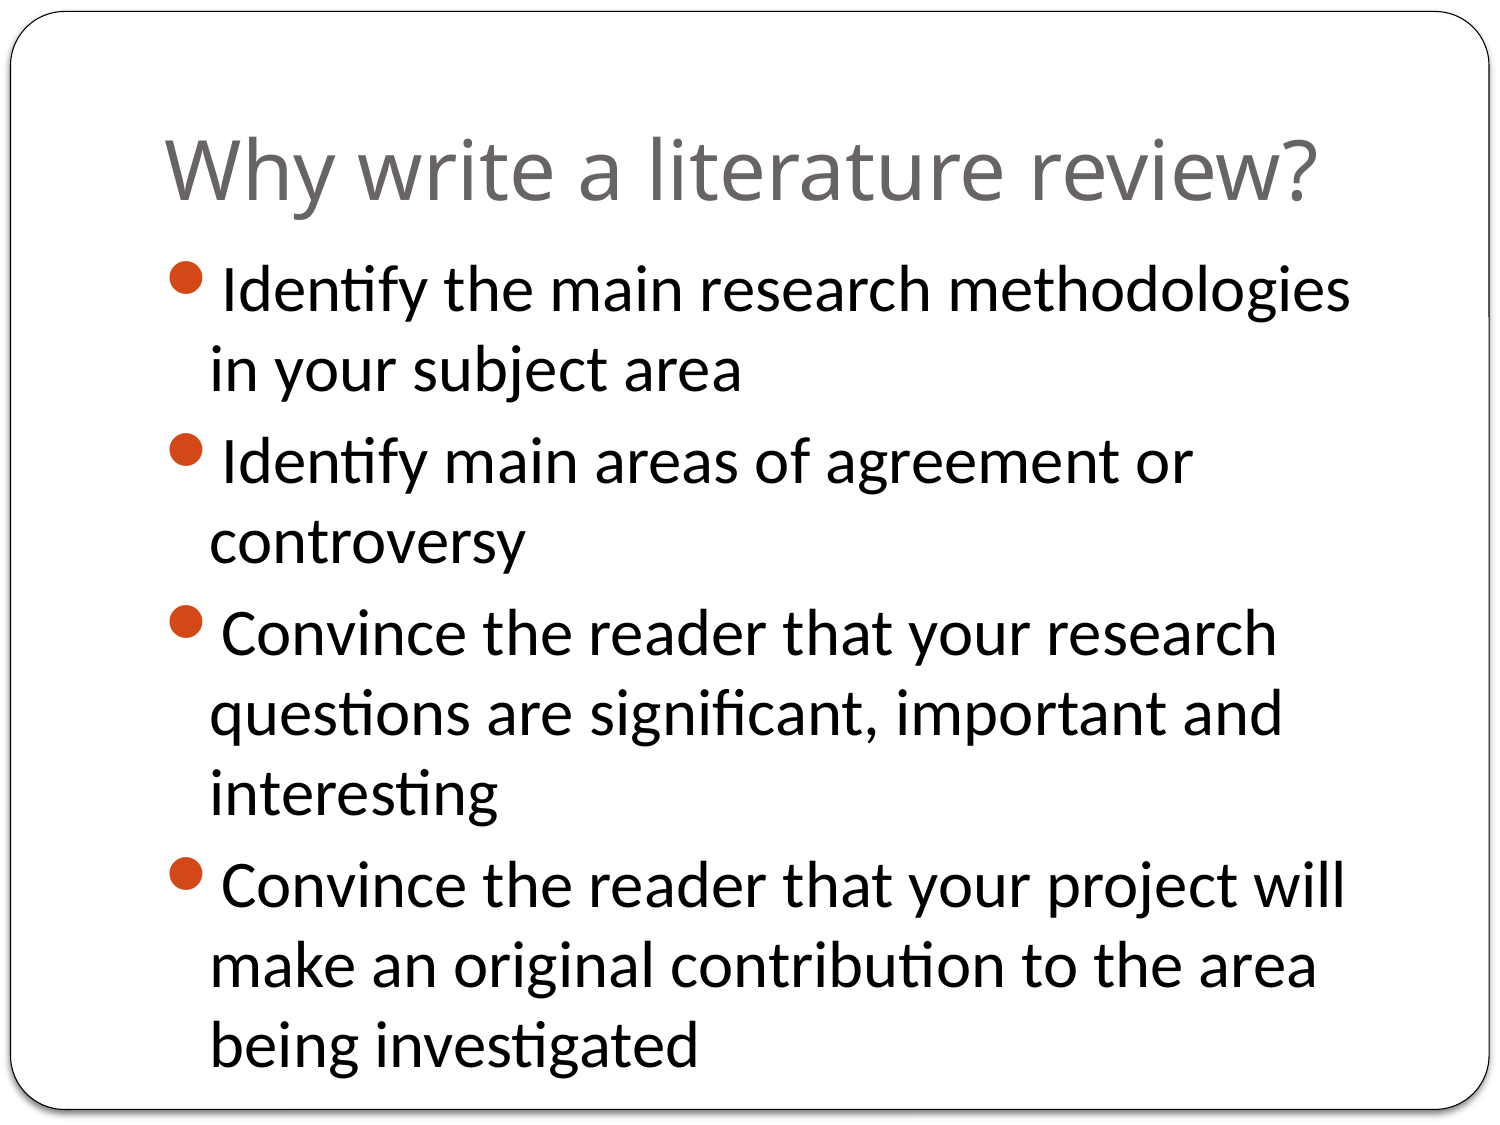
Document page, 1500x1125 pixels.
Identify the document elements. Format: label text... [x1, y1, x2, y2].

list Identify the main research methodologies in your subject area Identify main areas of agreement or controversy Convince the reader that your research questions are significant, important and interesting Convince the reader that your project will make an original contribution to the area being investigated [150, 237, 1425, 988]
title Why write a literature review? [150, 45, 1425, 233]
